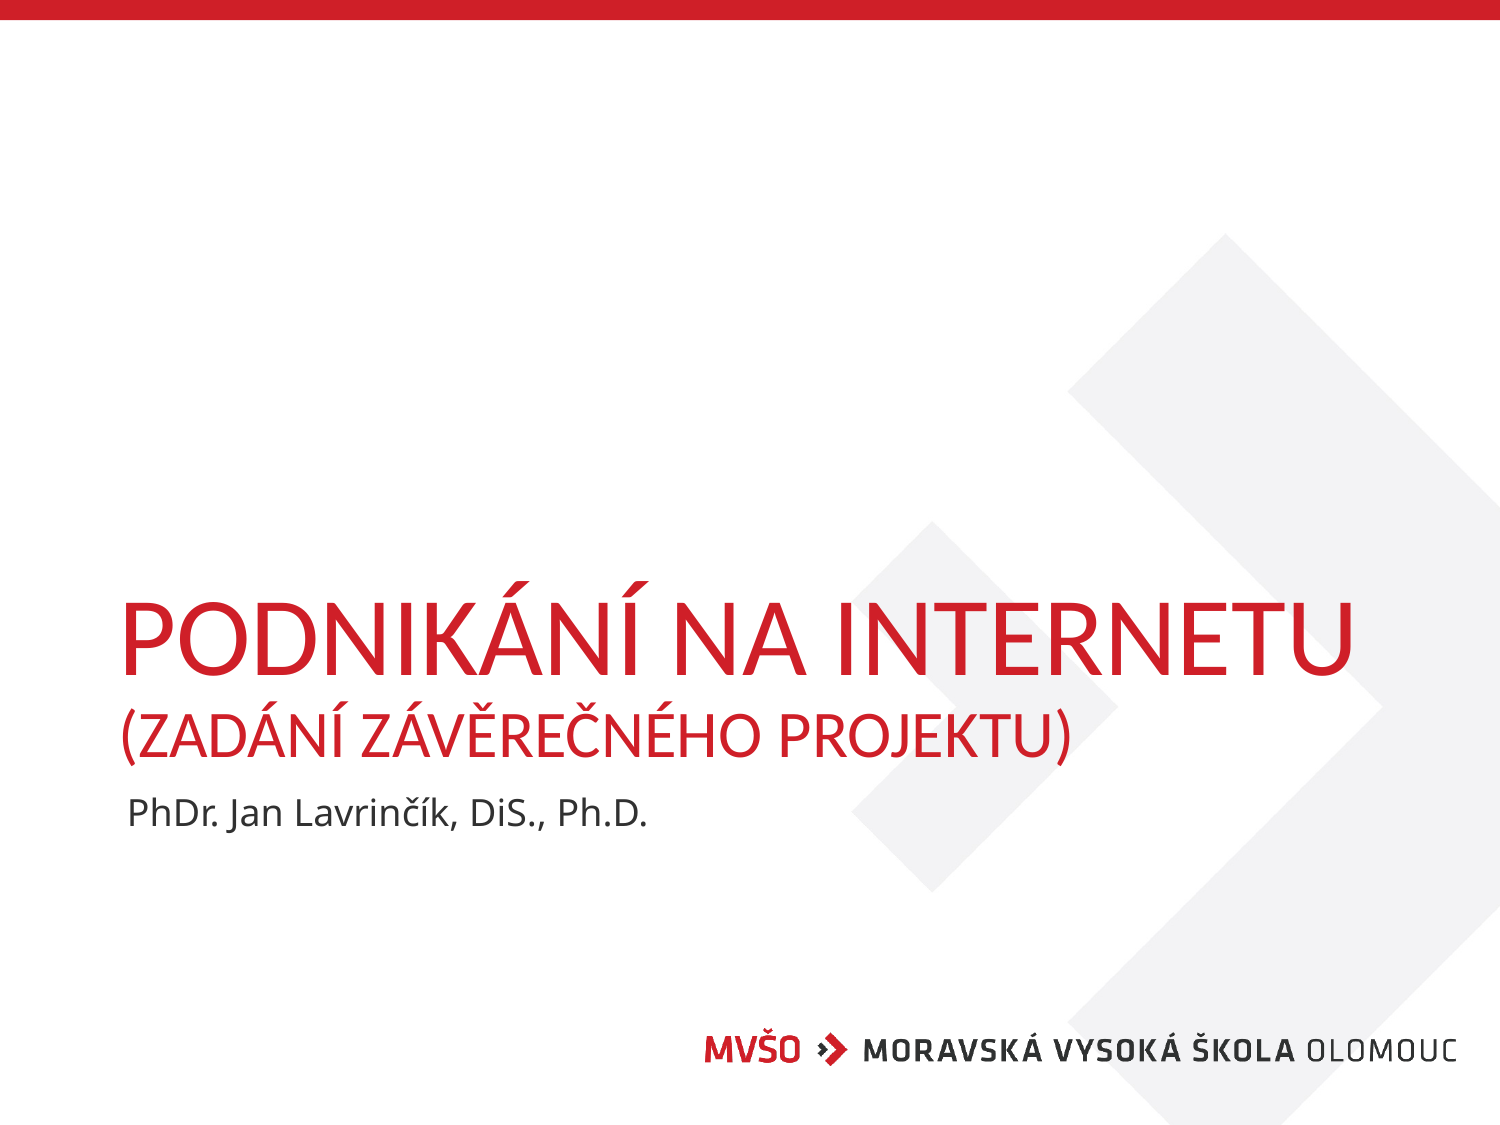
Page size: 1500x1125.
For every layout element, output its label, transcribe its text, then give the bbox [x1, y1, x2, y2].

subtitle PhDr. Jan Lavrinčík, DiS., Ph.D. [103, 781, 1397, 916]
picture [705, 233, 1500, 1125]
title PODNIKÁNÍ NA INTERNETU (zadání závěrečného projektu) [103, 387, 1397, 780]
